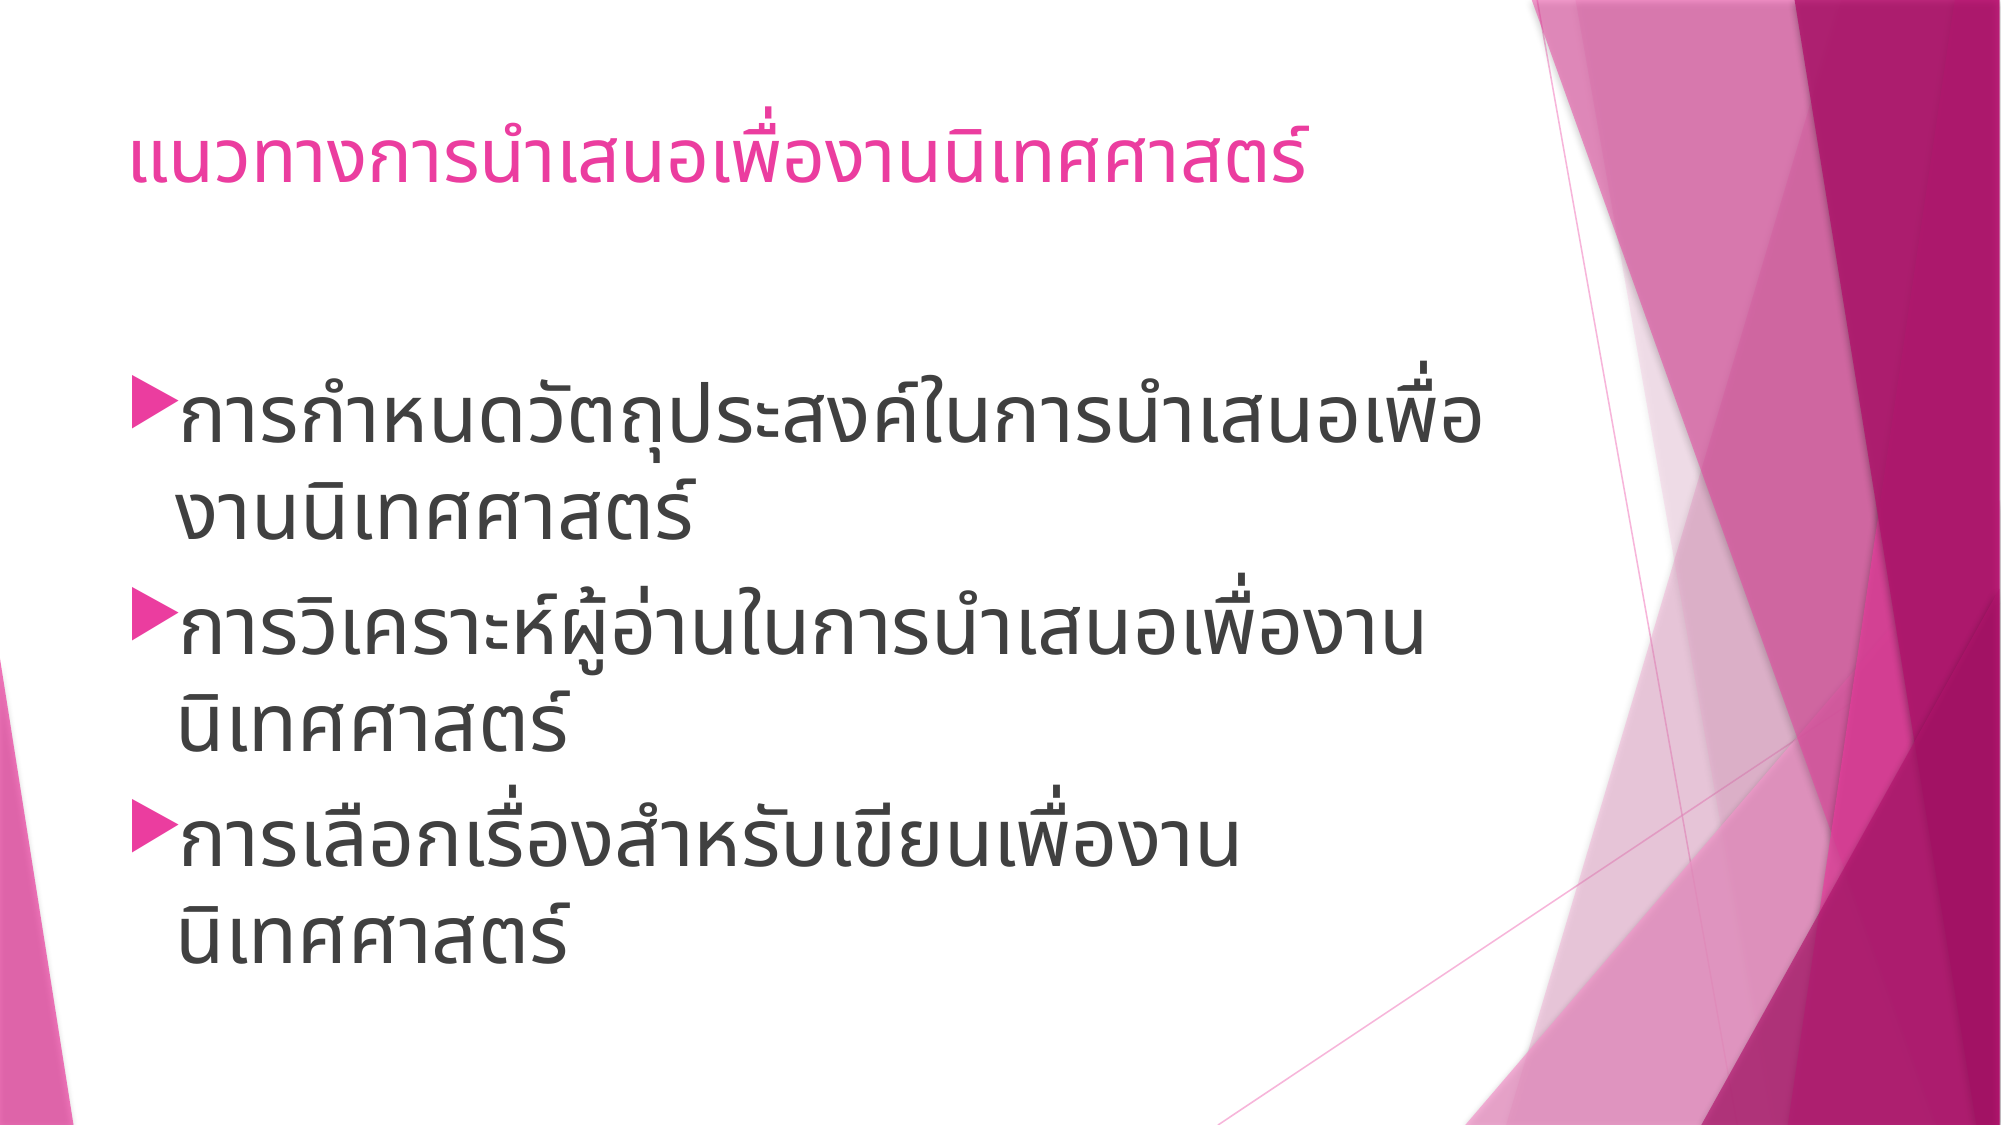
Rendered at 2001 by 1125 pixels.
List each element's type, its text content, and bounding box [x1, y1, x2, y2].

title แนวทางการนำเสนอเพื่องานนิเทศศาสตร์ [111, 99, 1522, 317]
list การกำหนดวัตถุประสงค์ในการนำเสนอเพื่องานนิเทศศาสตร์ การวิเคราะห์ผู้อ่านในการนำเสนอเพื่องานนิเทศศาสตร์ การเลือกเรื่องสำหรับเขียนเพื่องานนิเทศศาสตร์ [111, 354, 1522, 992]
